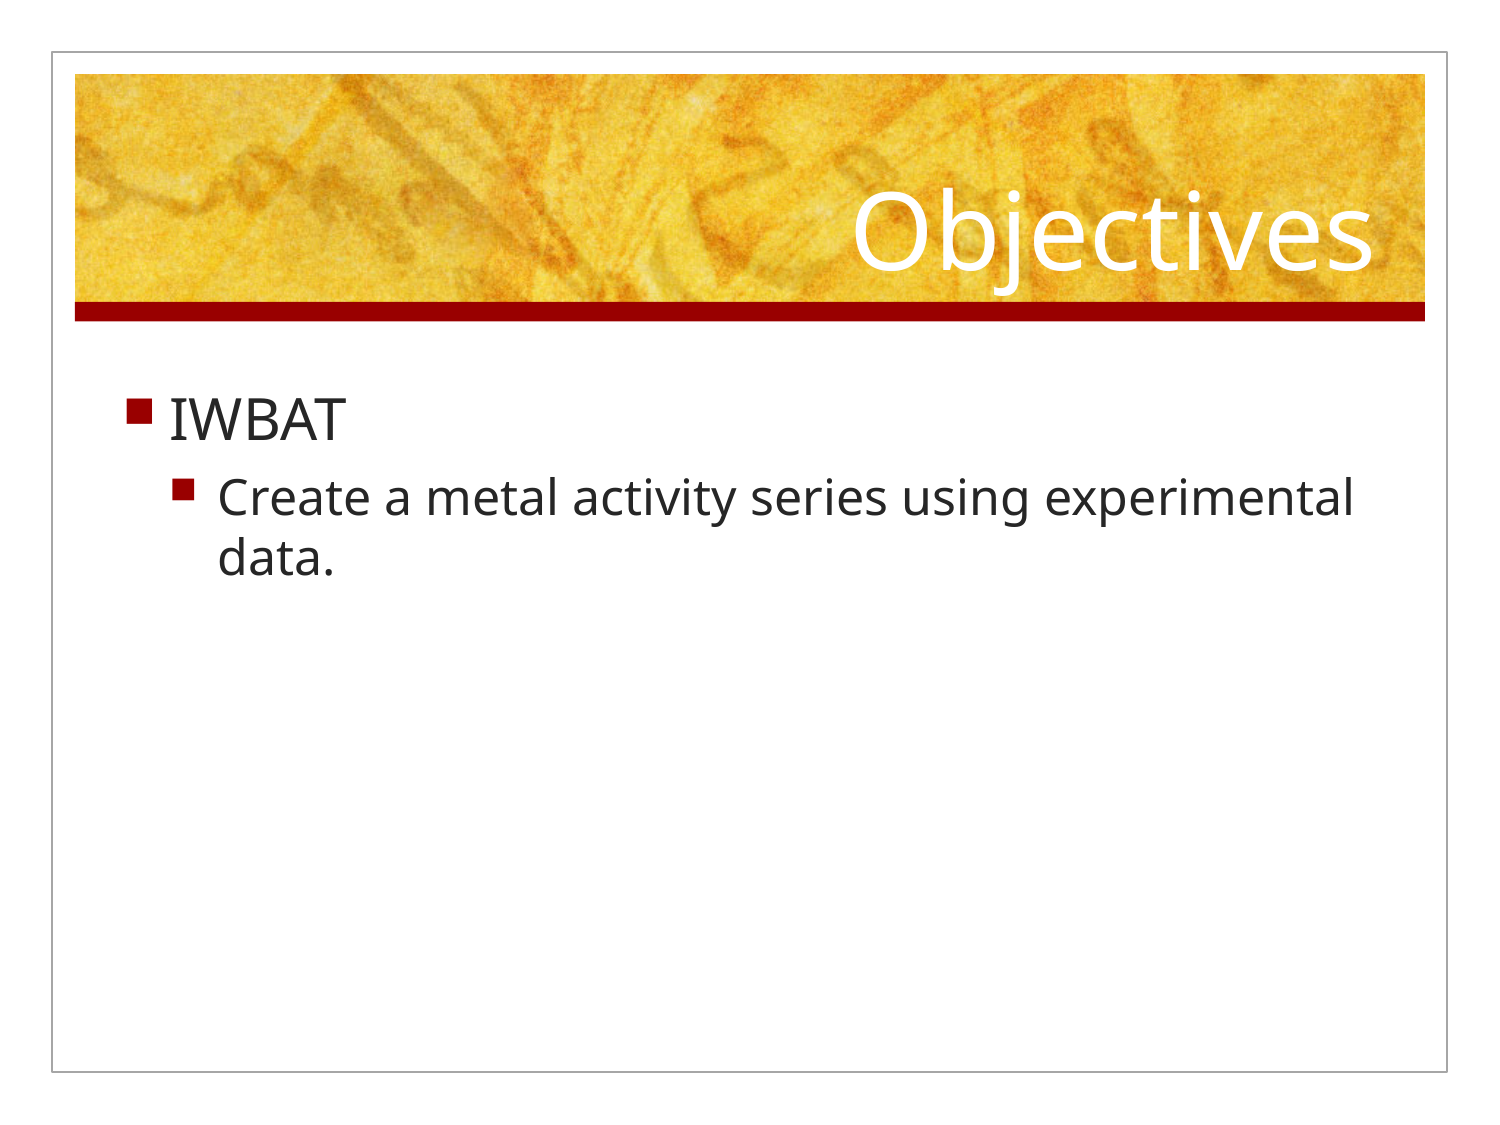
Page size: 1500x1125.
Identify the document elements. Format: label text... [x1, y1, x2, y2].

picture [75, 74, 1425, 301]
title Objectives [108, 74, 1392, 292]
list IWBAT Create a metal activity series using experimental data. [108, 375, 1392, 1005]
